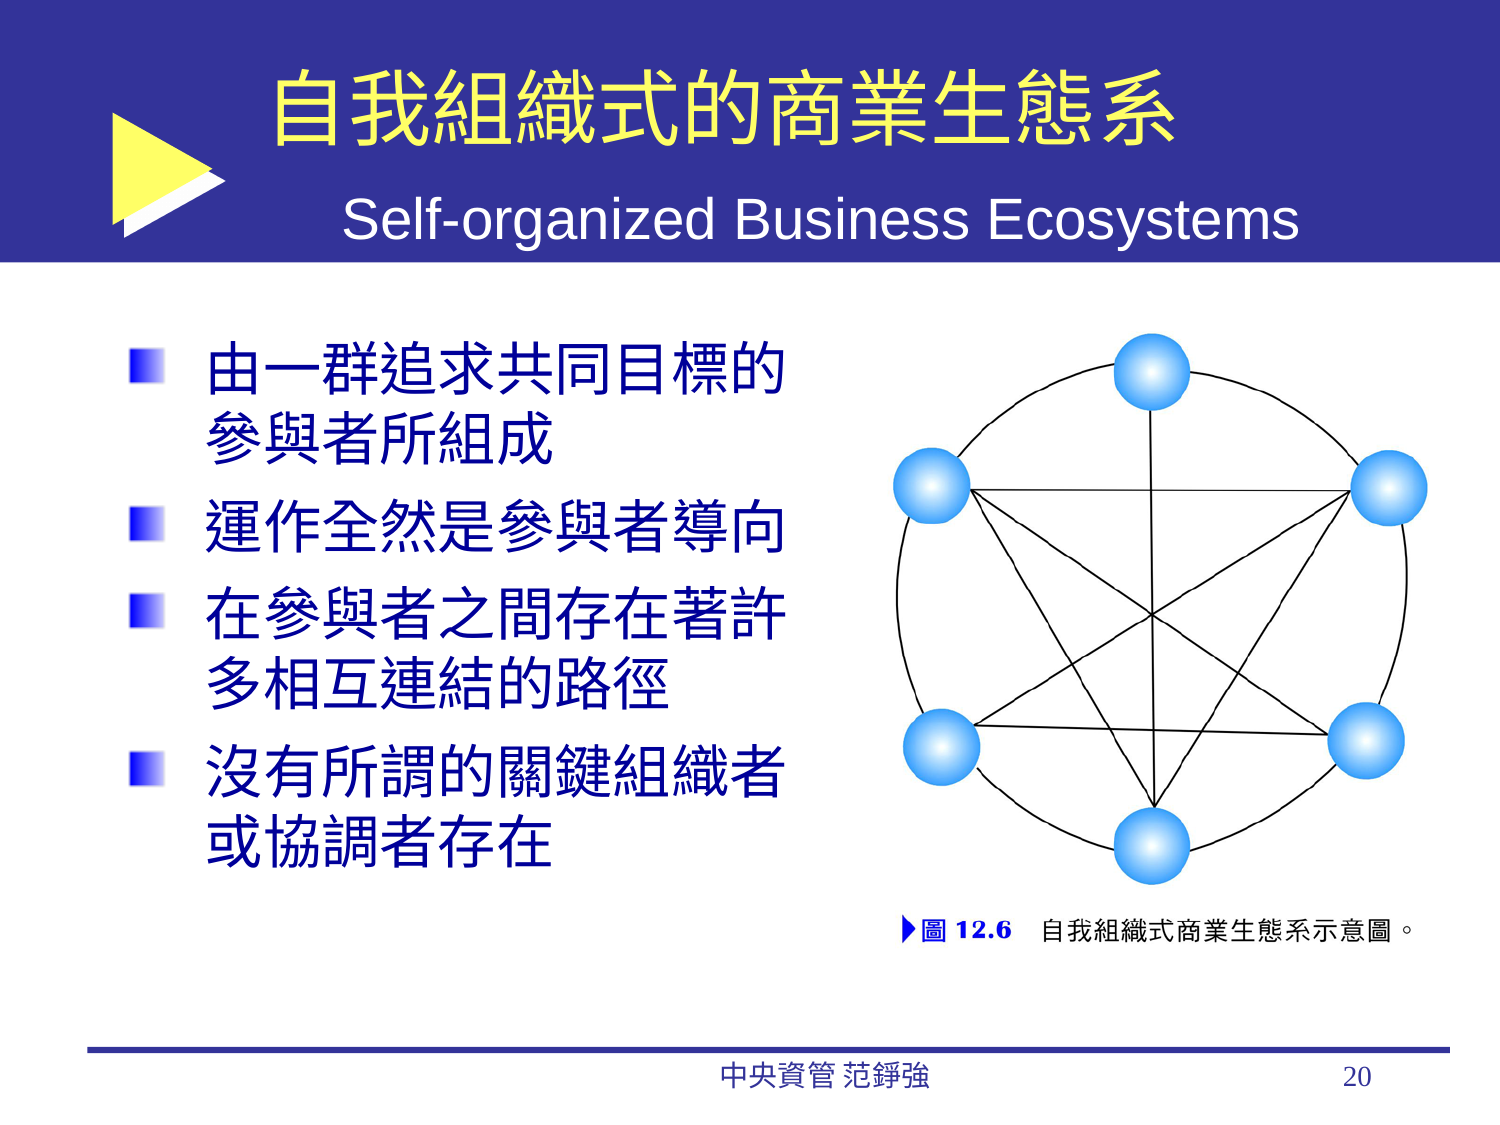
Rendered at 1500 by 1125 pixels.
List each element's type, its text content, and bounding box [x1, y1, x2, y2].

slide_number 20 [1074, 1050, 1388, 1125]
picture [127, 346, 169, 388]
list 由一群追求共同目標的參與者所組成 運作全然是參與者導向 在參與者之間存在著許多相互連結的路徑 沒有所謂的關鍵組織者或協調者存在 [112, 324, 850, 1000]
picture [127, 504, 169, 546]
picture [882, 324, 1447, 955]
title 自我組織式的商業生態系 Self-organized Business Ecosystems [249, 62, 1450, 250]
picture [127, 591, 169, 633]
picture [127, 749, 169, 791]
footer 中央資管 范錚強 [587, 1050, 1063, 1125]
